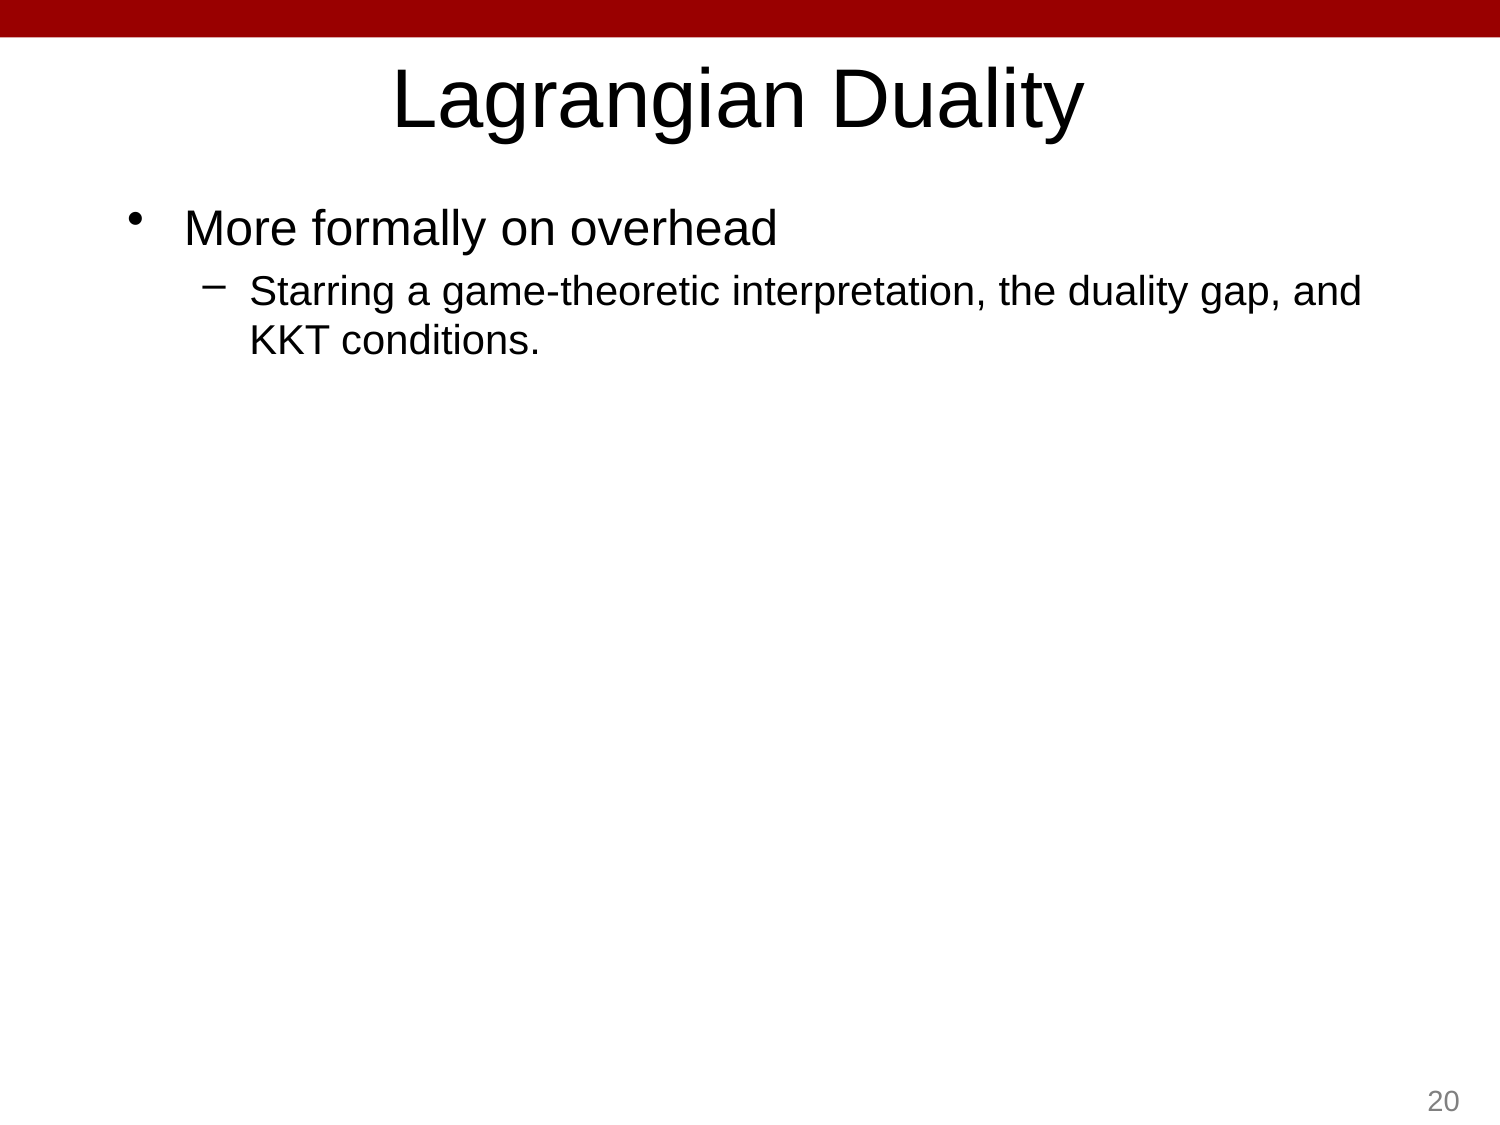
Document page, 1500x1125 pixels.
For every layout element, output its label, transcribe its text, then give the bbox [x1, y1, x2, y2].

list More formally on overhead Starring a game-theoretic interpretation, the duality gap, and KKT conditions. [112, 187, 1388, 1051]
slide_number 20 [1162, 1049, 1476, 1125]
title Lagrangian Duality [112, 37, 1388, 151]
